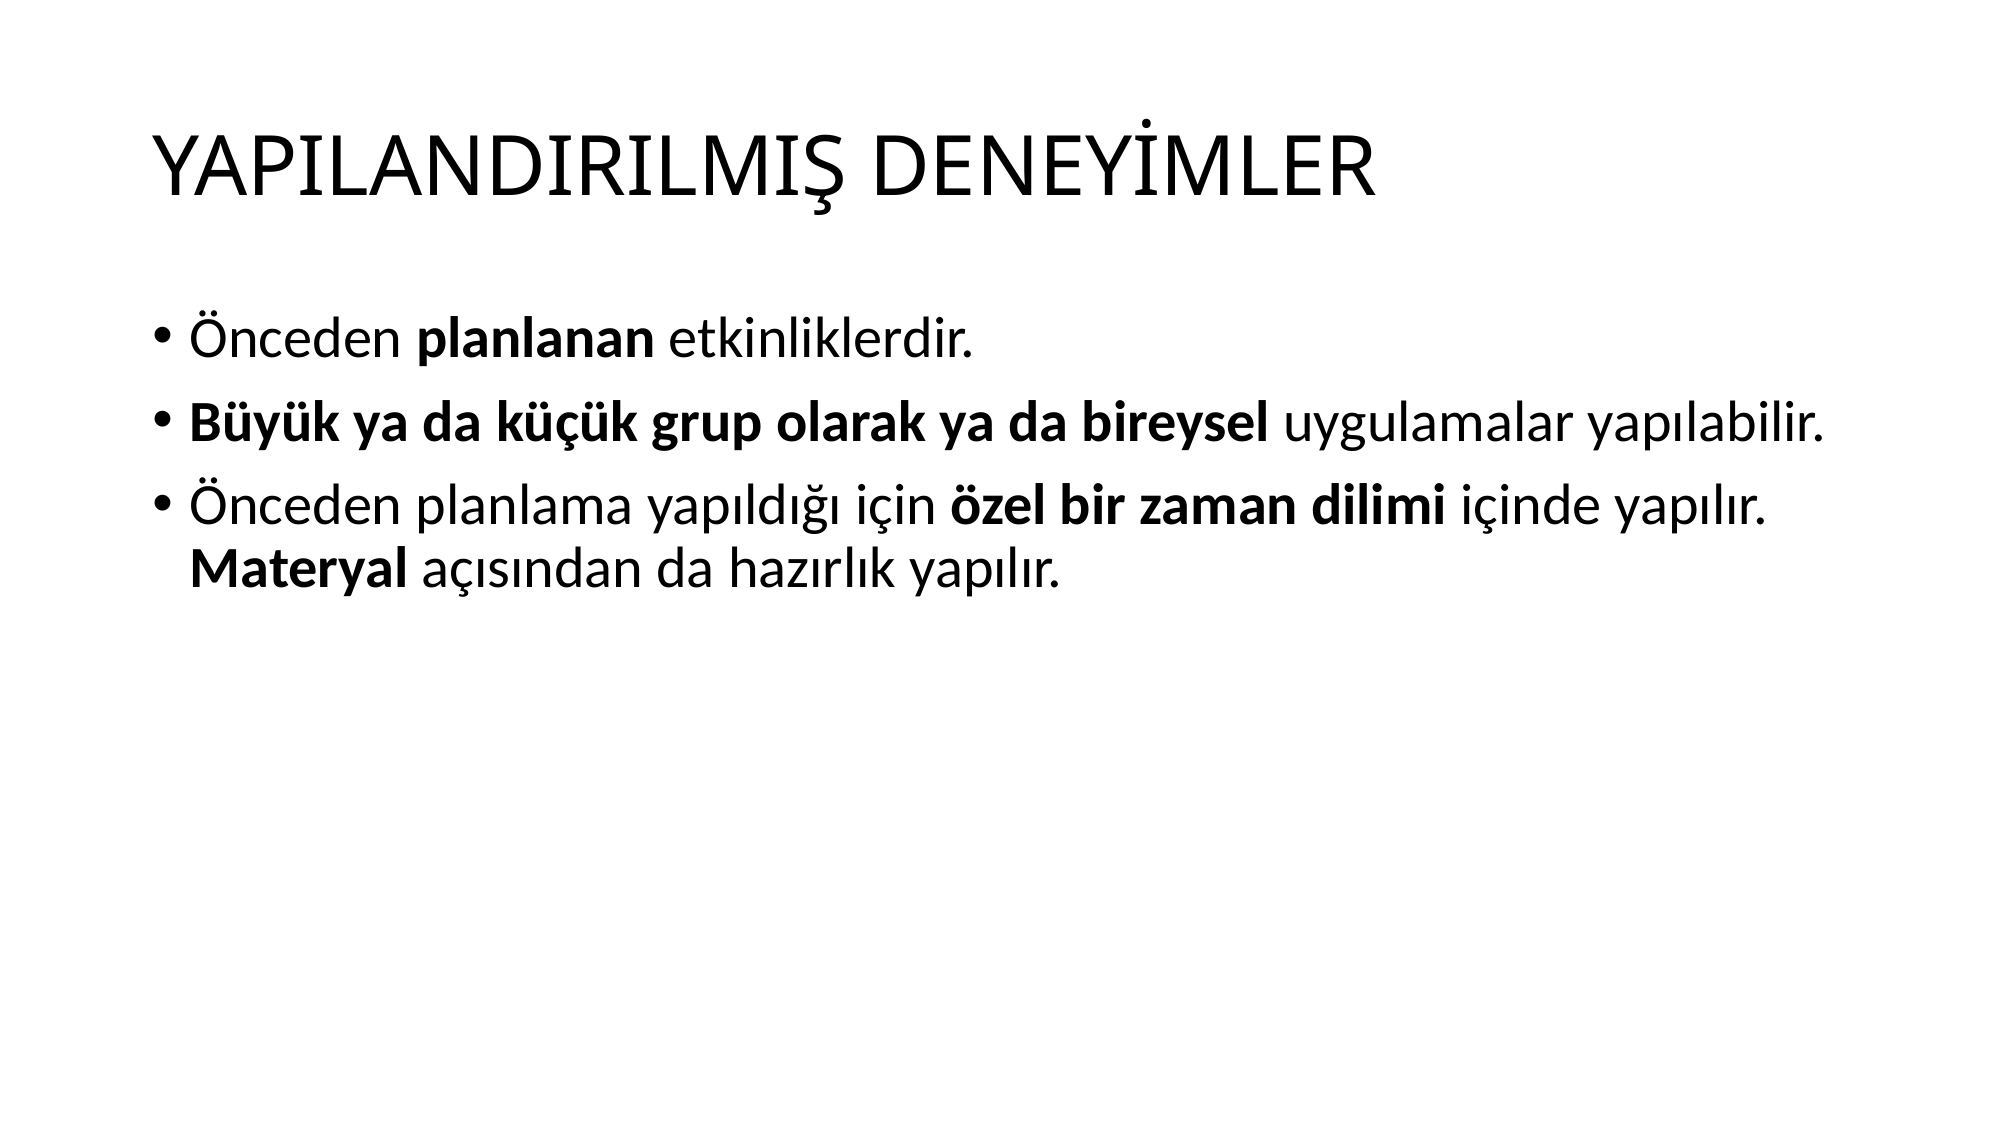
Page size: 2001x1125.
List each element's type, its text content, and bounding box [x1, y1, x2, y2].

list Önceden planlanan etkinliklerdir. Büyük ya da küçük grup olarak ya da bireysel uygulamalar yapılabilir. Önceden planlama yapıldığı için özel bir zaman dilimi içinde yapılır. Materyal açısından da hazırlık yapılır. [137, 299, 1863, 1014]
title YAPILANDIRILMIŞ DENEYİMLER [137, 59, 1863, 278]
